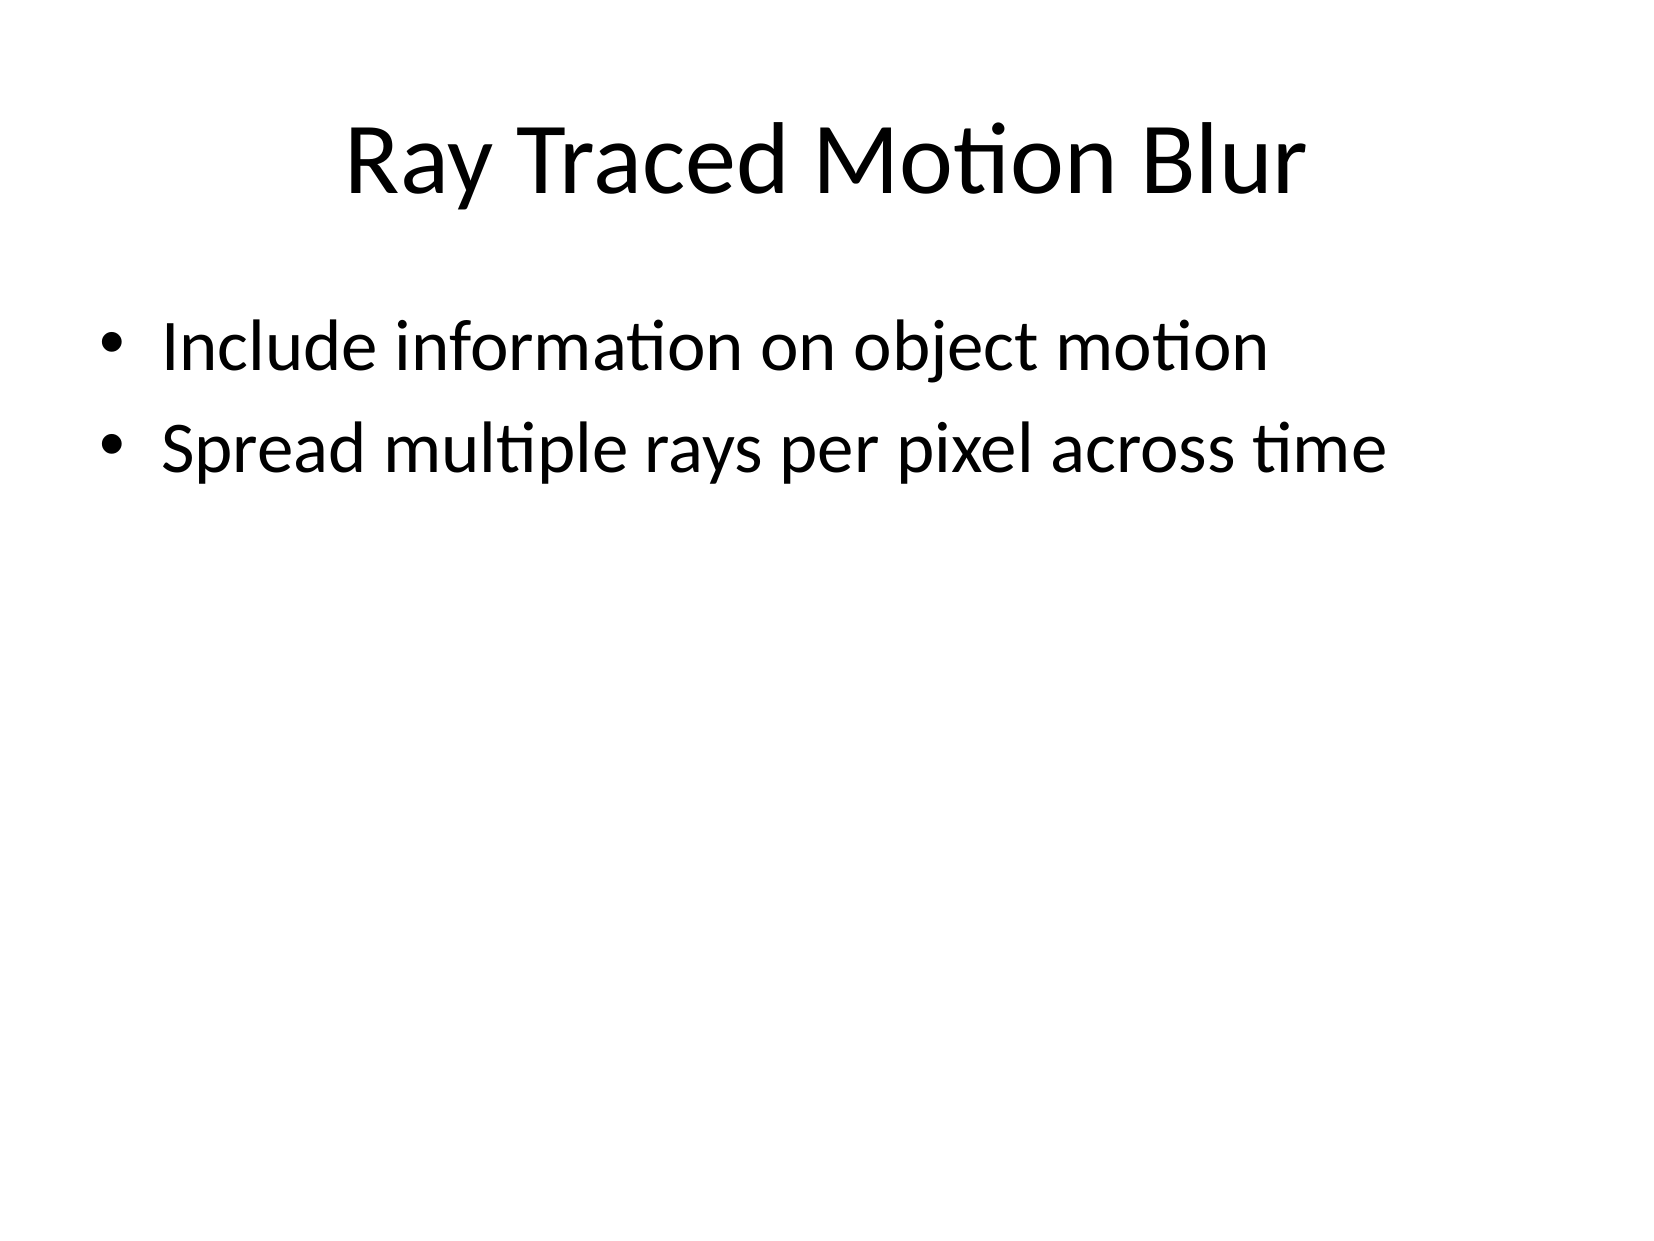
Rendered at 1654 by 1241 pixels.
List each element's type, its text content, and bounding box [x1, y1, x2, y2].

title Ray Traced Motion Blur [82, 49, 1571, 257]
list Include information on object motion Spread multiple rays per pixel across time [82, 289, 1571, 1108]
